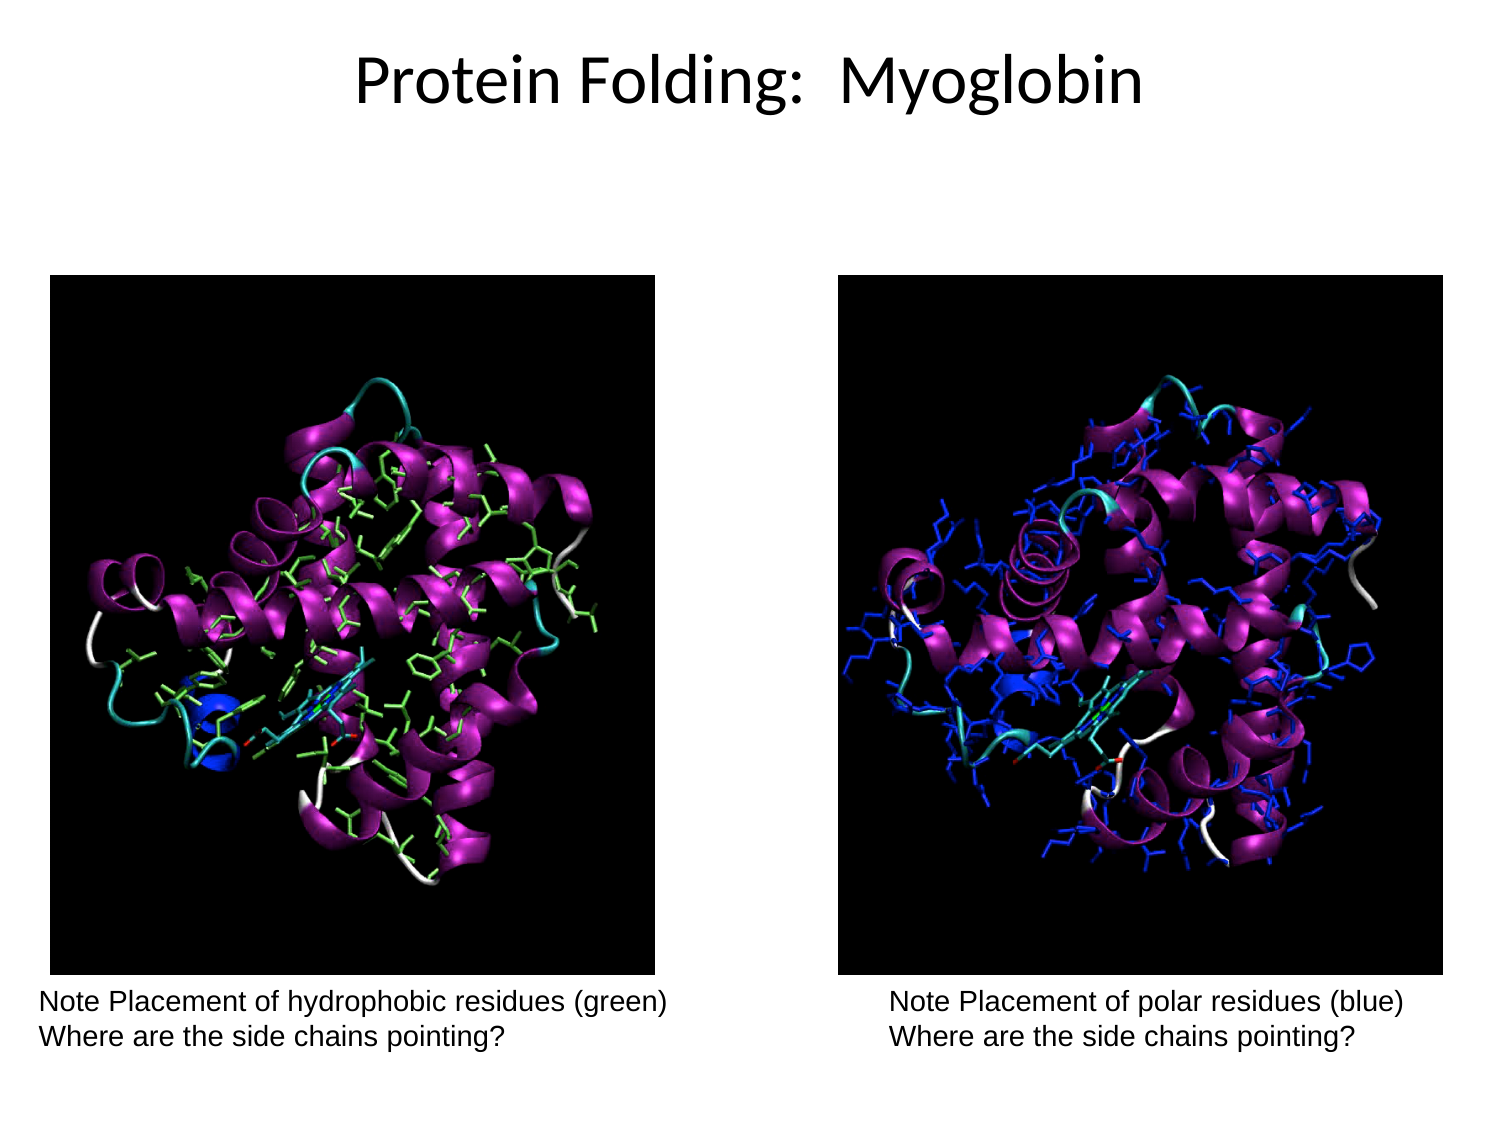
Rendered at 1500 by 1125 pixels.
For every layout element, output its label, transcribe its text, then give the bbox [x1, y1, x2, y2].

title Protein Folding: Myoglobin [112, 12, 1388, 138]
text_box Note Placement of hydrophobic residues (green) Where are the side chains pointing? [23, 974, 684, 1060]
text_box Note Placement of polar residues (blue) Where are the side chains pointing? [874, 984, 1420, 1060]
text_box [49, 274, 656, 976]
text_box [837, 274, 1444, 976]
